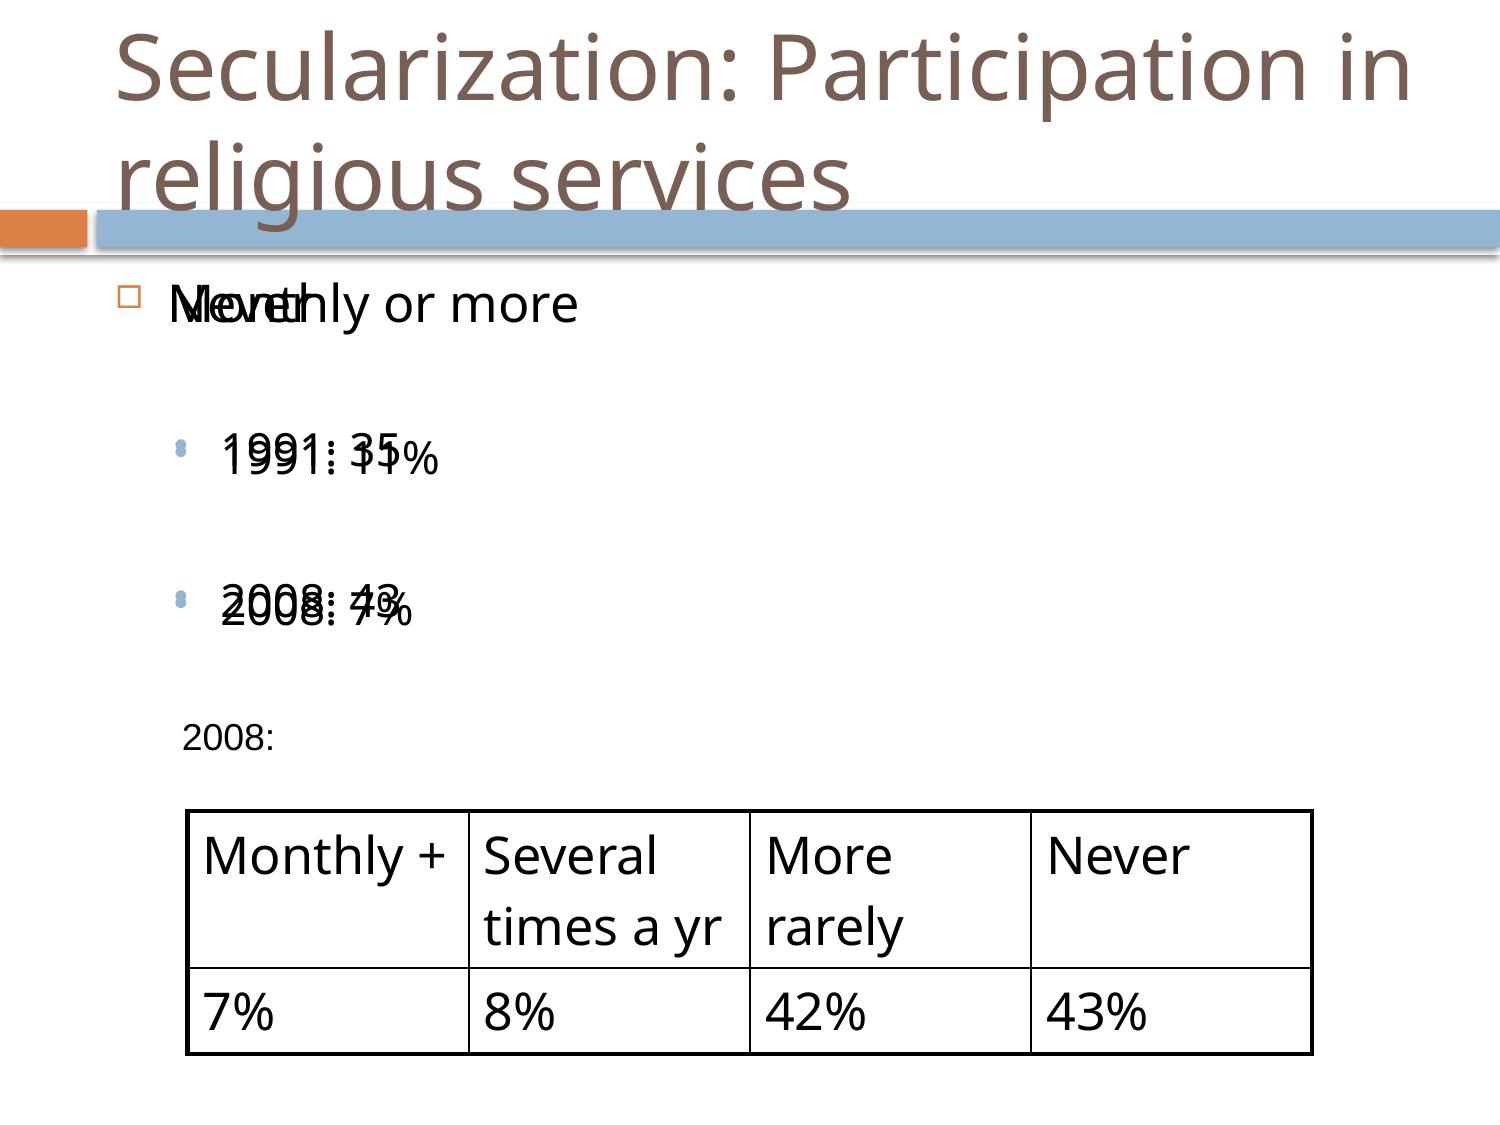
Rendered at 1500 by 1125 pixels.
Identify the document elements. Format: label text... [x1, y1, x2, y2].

list Never 1991: 35 2008: 43 [100, 262, 1439, 1006]
table_cell 8% [470, 969, 749, 1052]
table_cell 43% [1032, 969, 1310, 1052]
title Secularization: Participation in religious services [99, 37, 1438, 201]
table_header Several times a yr [470, 813, 749, 967]
table_header Monthly + [190, 813, 468, 967]
table_cell 42% [751, 969, 1030, 1052]
table_header Never [1032, 813, 1310, 967]
text_box 2008: [167, 705, 291, 766]
table_header More rarely [751, 813, 1030, 967]
table_cell 7% [190, 969, 468, 1052]
